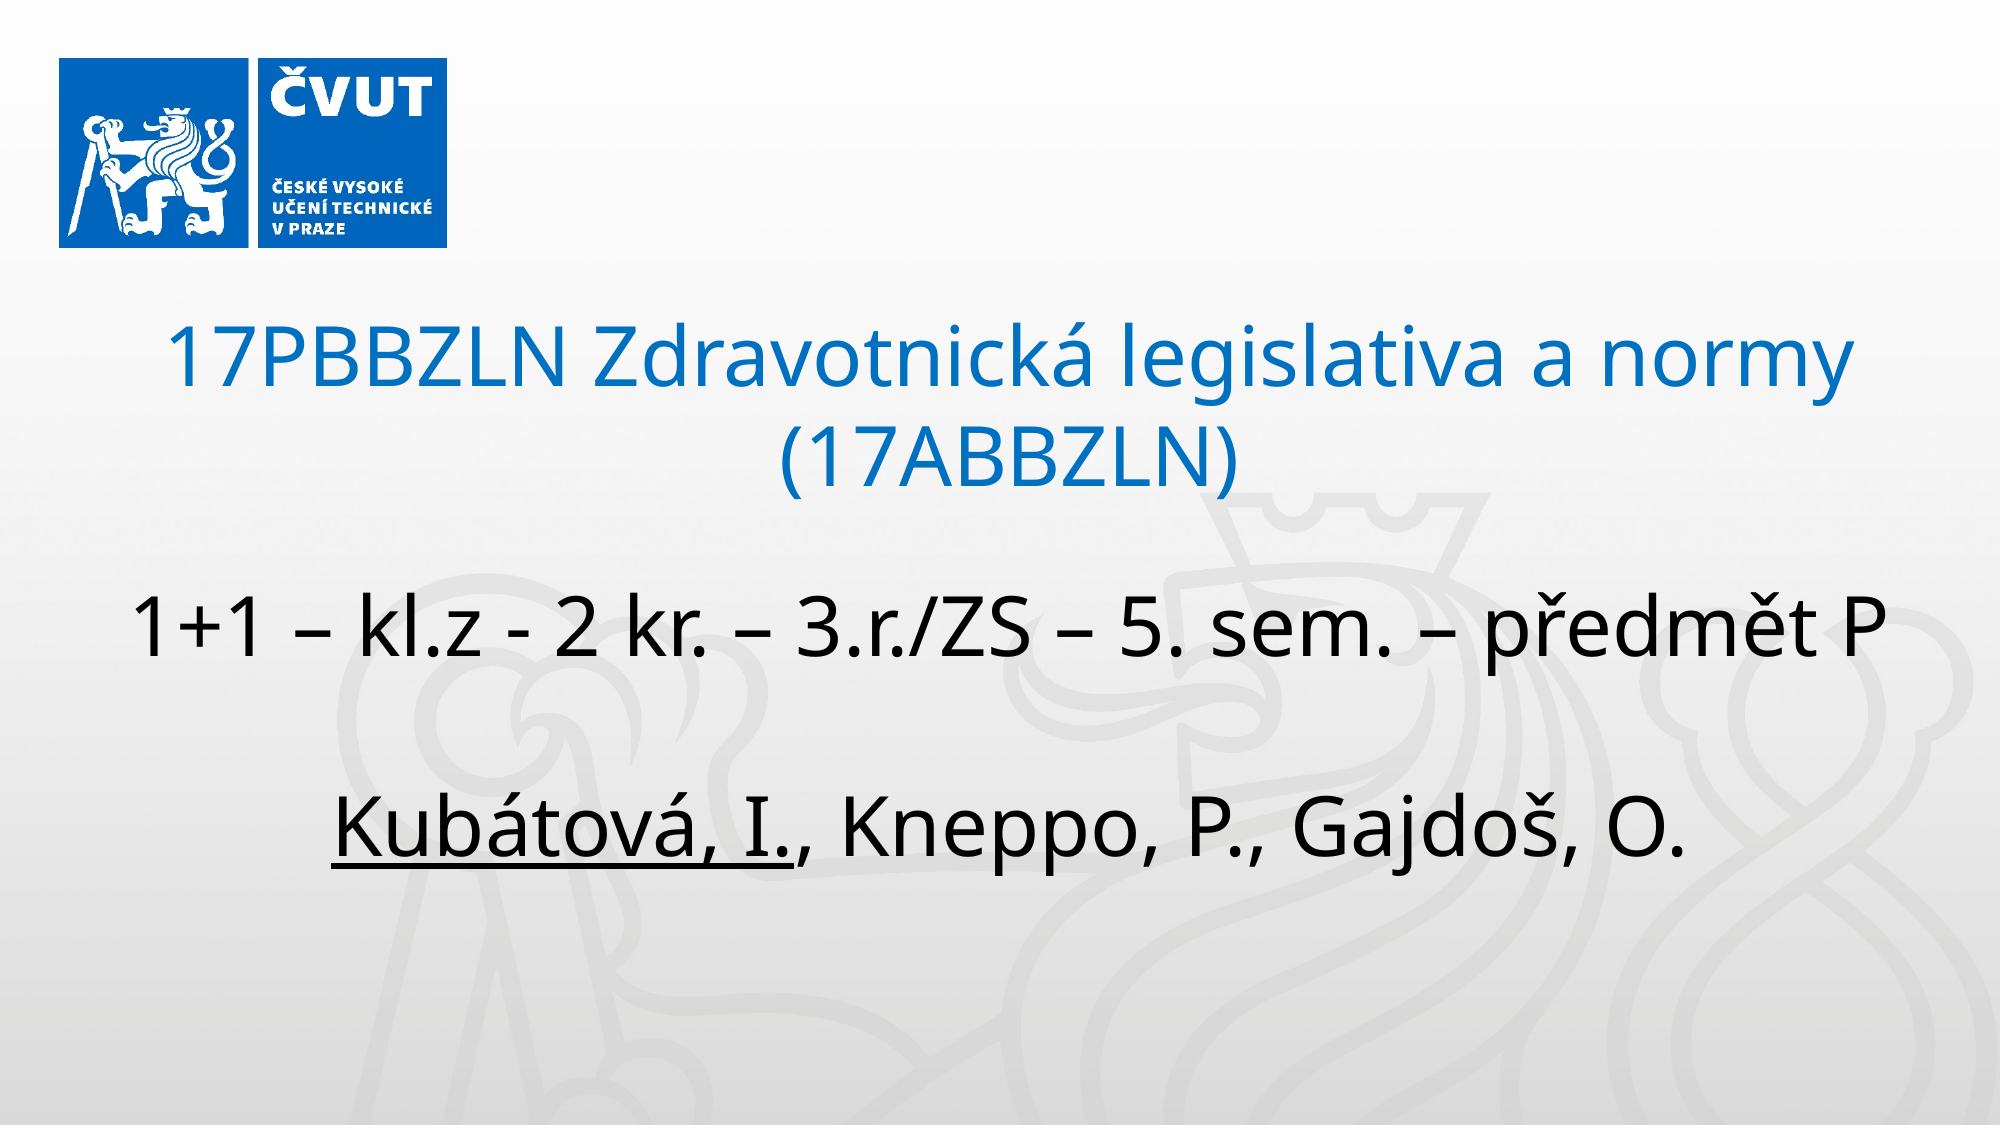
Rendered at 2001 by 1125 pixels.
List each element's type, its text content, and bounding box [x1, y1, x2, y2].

picture [0, 0, 2000, 1125]
text_box 17PBBZLN Zdravotnická legislativa a normy (17ABBZLN) 1+1 – kl.z - 2 kr. – 3.r./ZS – 5. sem. – předmět P Kubátová, I., Kneppo, P., Gajdoš, O. [58, 295, 1962, 881]
